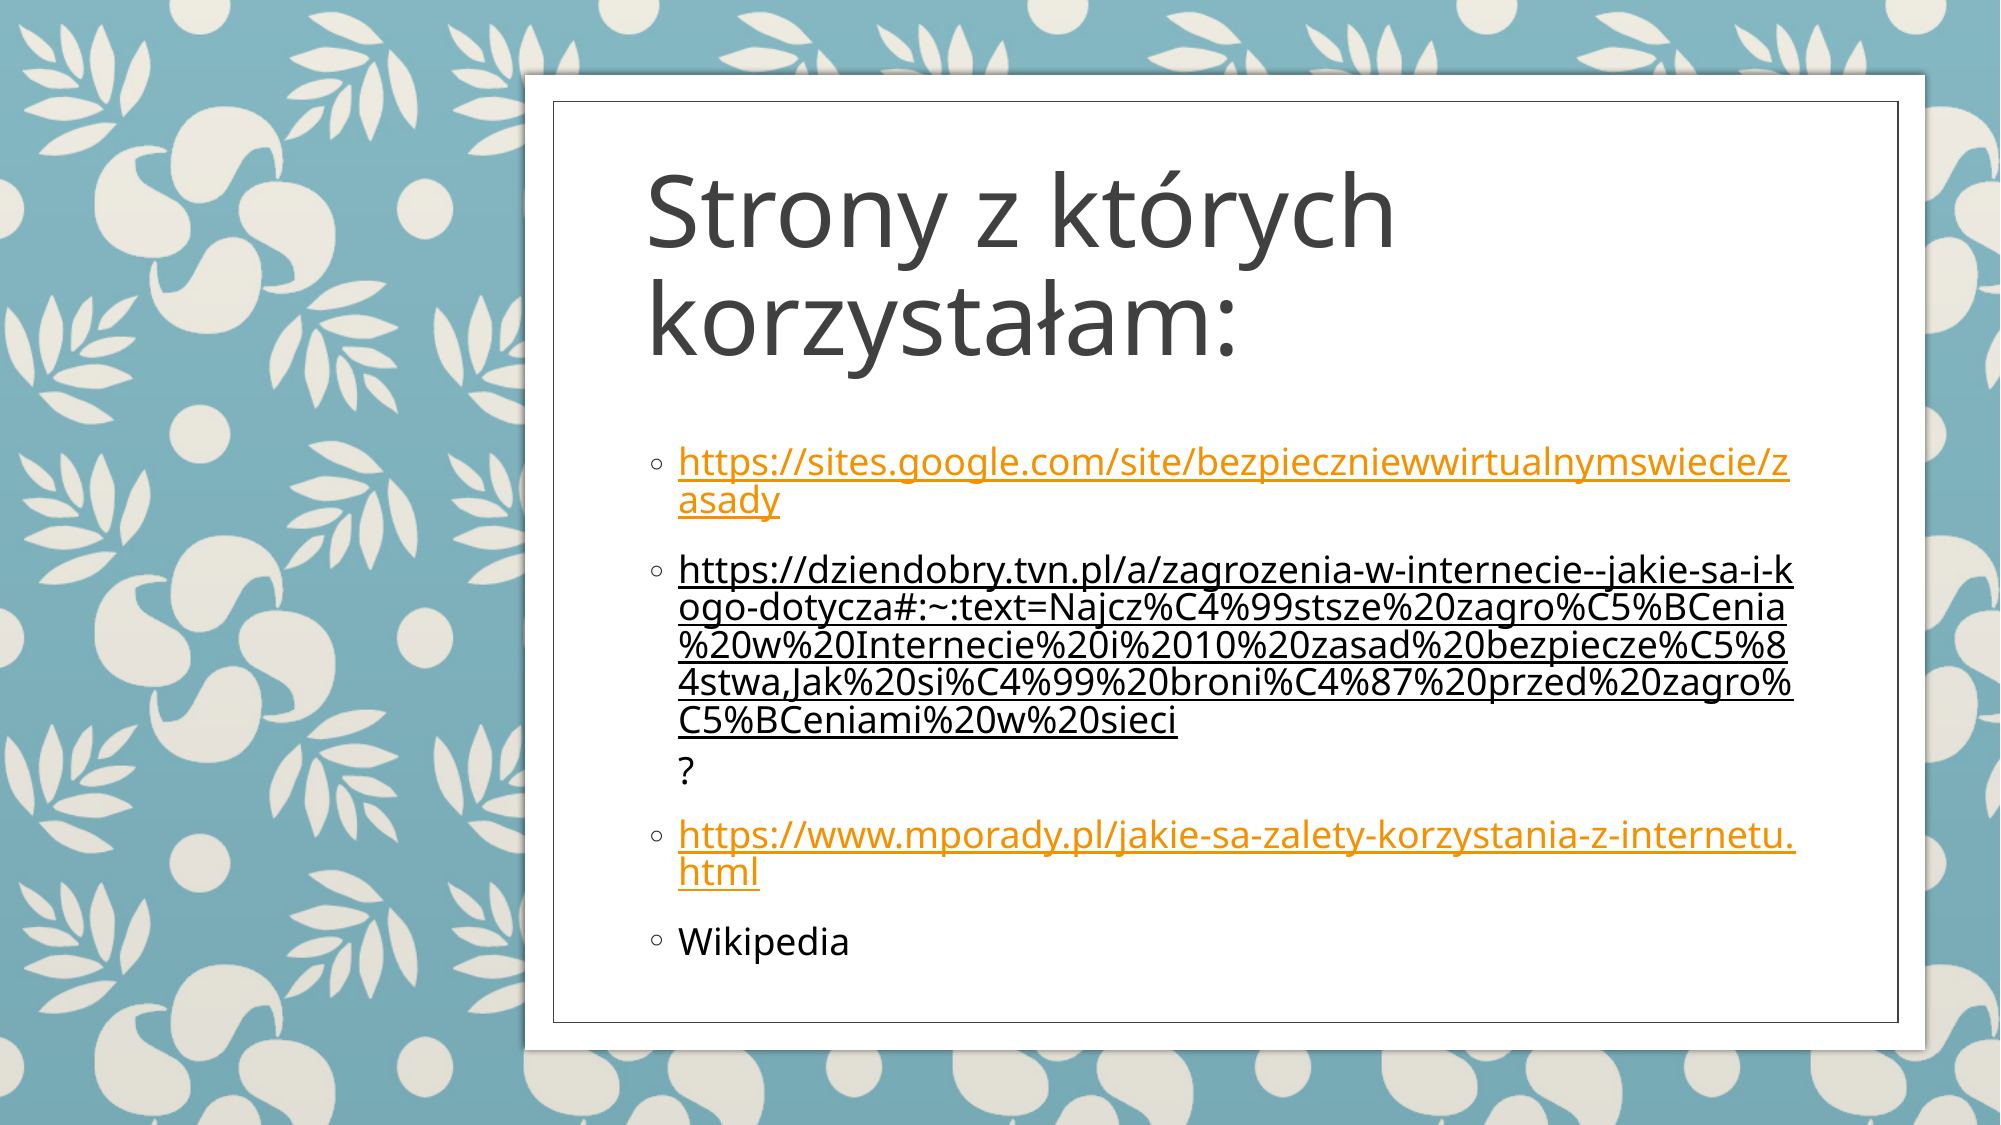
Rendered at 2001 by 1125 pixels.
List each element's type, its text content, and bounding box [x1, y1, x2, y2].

list https://sites.google.com/site/bezpieczniewwirtualnymswiecie/zasady https://dziendobry.tvn.pl/a/zagrozenia-w-internecie--jakie-sa-i-kogo-dotycza#:~:text=Najcz%C4%99stsze%20zagro%C5%BCenia%20w%20Internecie%20i%2010%20zasad%20bezpiecze%C5%84stwa,Jak%20si%C4%99%20broni%C4%87%20przed%20zagro%C5%BCeniami%20w%20sieci? https://www.mporady.pl/jakie-sa-zalety-korzystania-z-internetu.html Wikipedia [630, 430, 1820, 945]
text_box [553, 101, 1899, 1023]
text_box [525, 74, 1925, 1050]
text_box [0, 0, 2000, 1125]
title Strony z których korzystałam: [630, 144, 1848, 394]
